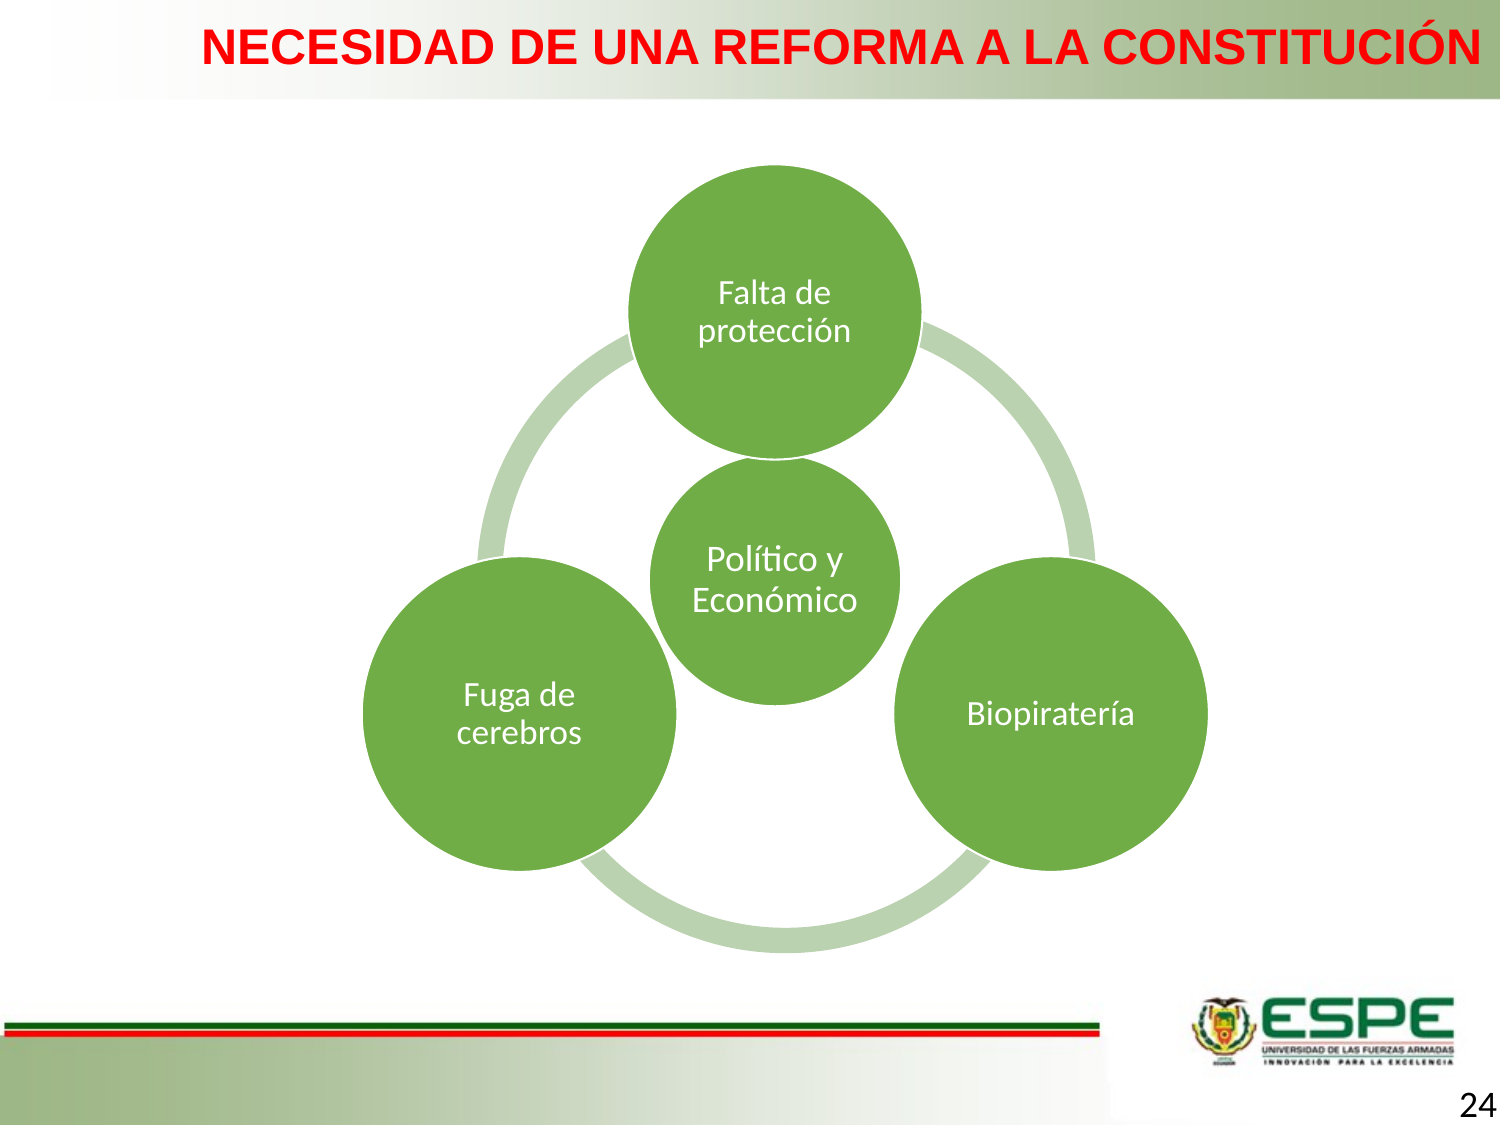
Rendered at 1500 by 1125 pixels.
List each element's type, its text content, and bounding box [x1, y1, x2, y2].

text_box 24 [1444, 1072, 1500, 1125]
picture [0, 0, 1500, 1125]
title NECESIDAD DE UNA REFORMA A LA CONSTITUCIÓN [0, 0, 1498, 96]
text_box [274, 193, 1275, 861]
